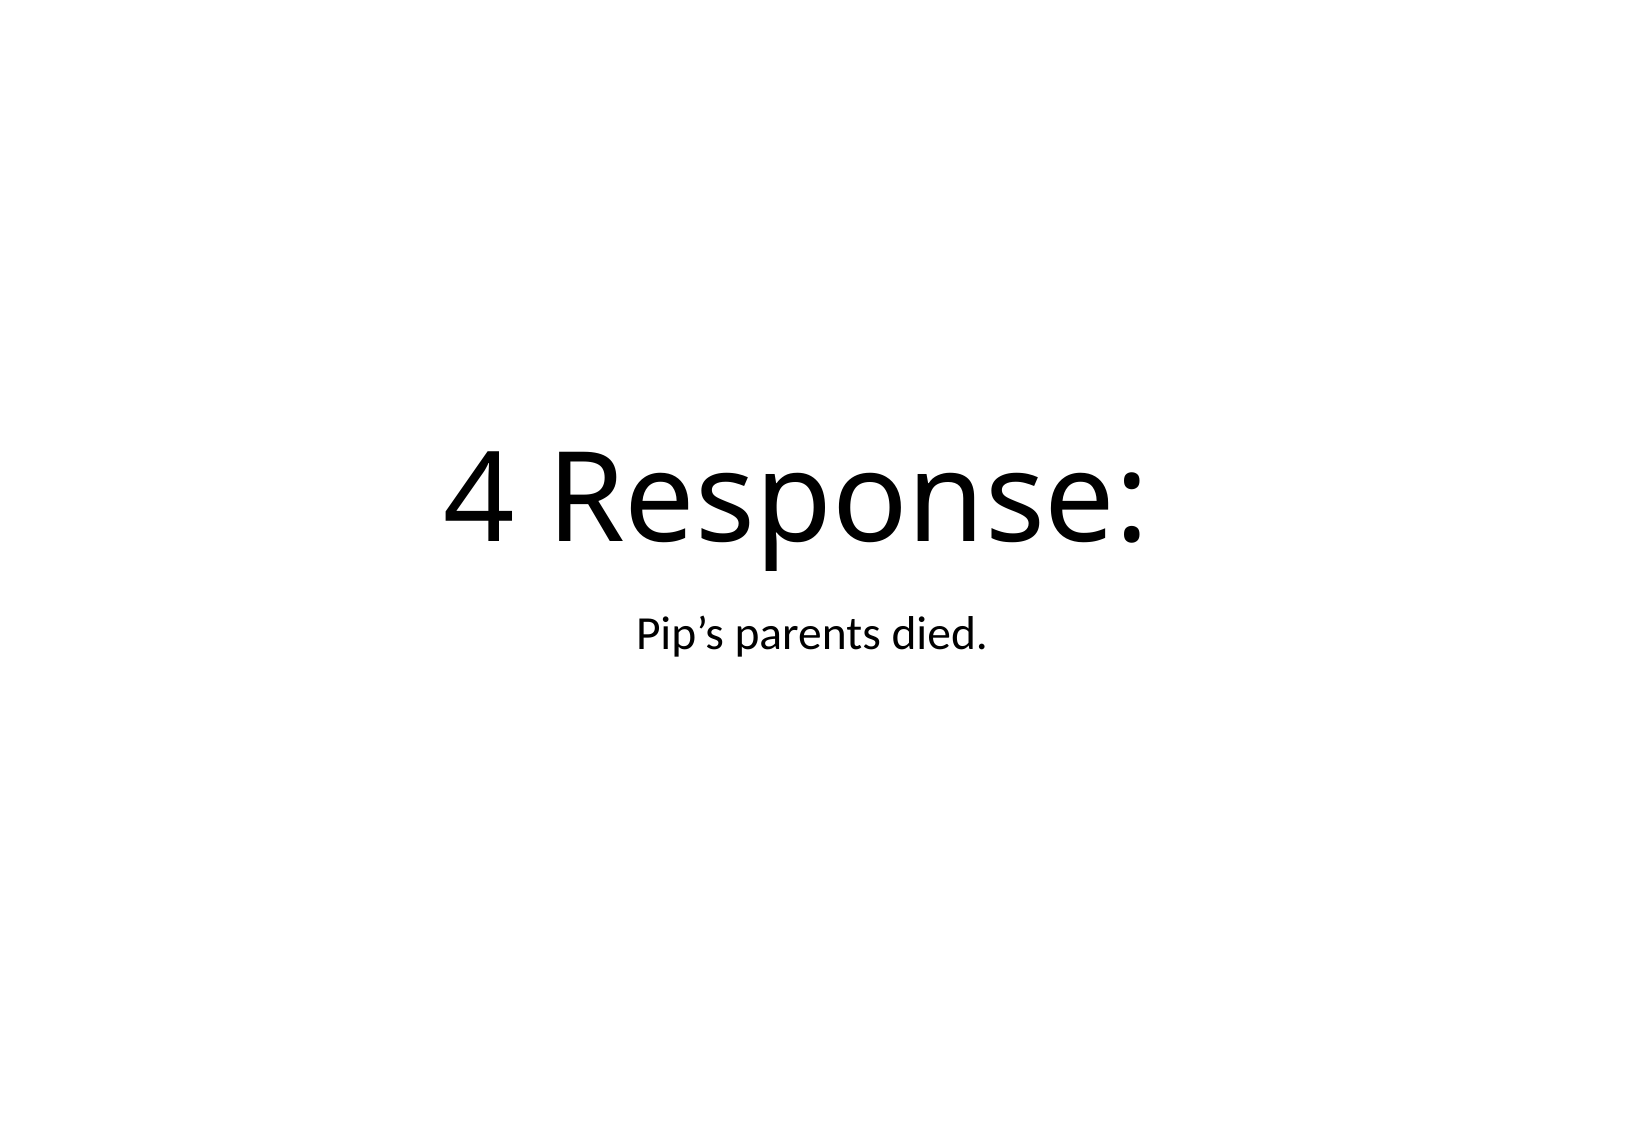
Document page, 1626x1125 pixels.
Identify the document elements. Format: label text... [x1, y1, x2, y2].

title 4 Response: [121, 184, 1504, 576]
subtitle Pip’s parents died. [203, 590, 1422, 863]
